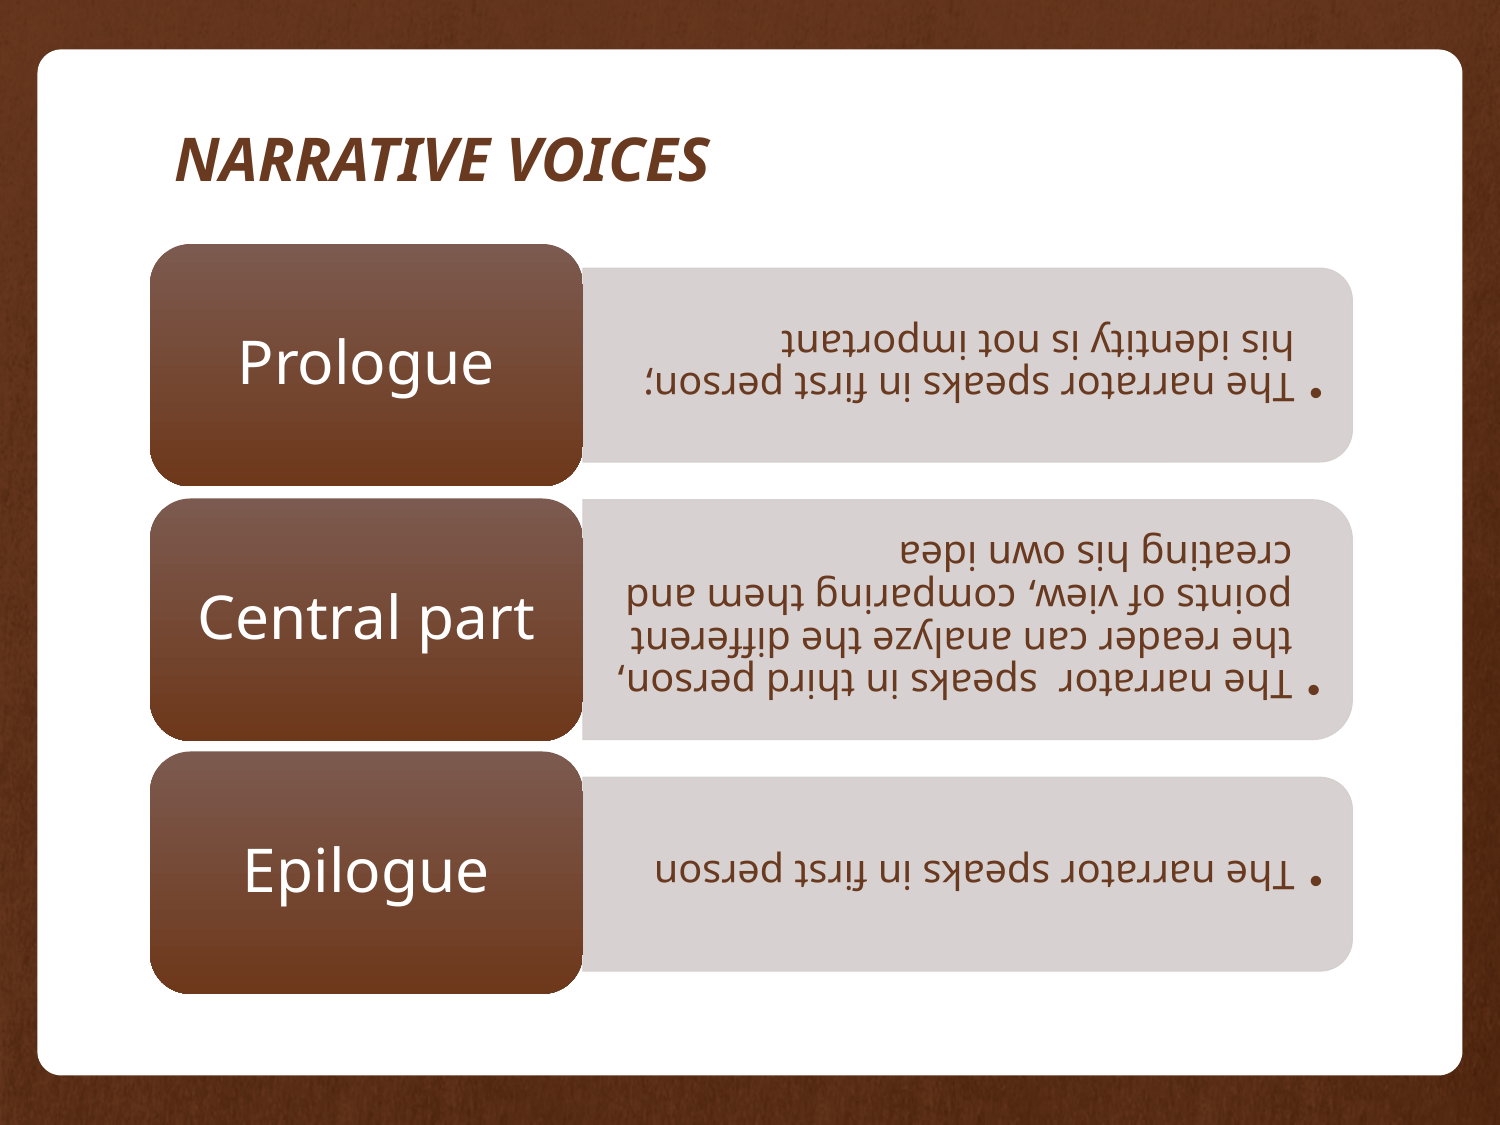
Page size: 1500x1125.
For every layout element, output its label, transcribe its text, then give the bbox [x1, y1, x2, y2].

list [149, 243, 1353, 996]
text_box NARRATIVE VOICES [159, 113, 1176, 201]
